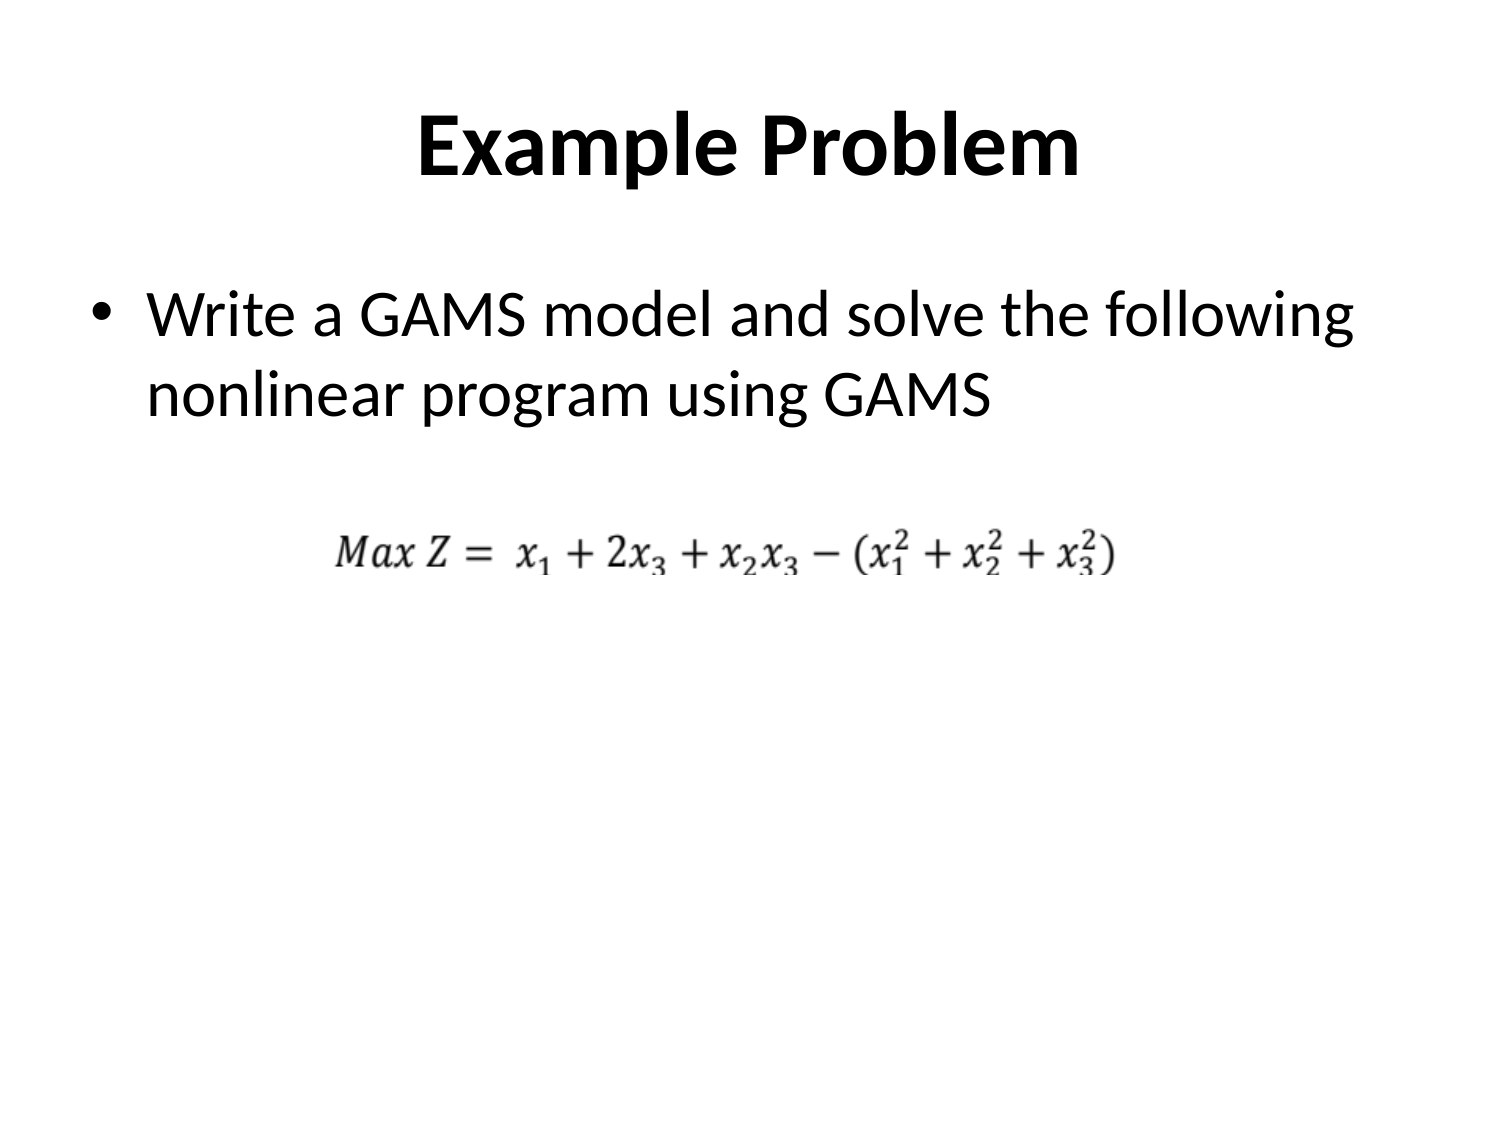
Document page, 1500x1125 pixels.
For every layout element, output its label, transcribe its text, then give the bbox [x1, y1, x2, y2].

title Example Problem [75, 45, 1425, 233]
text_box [274, 524, 1176, 576]
list Write a GAMS model and solve the following nonlinear program using GAMS [75, 262, 1425, 1005]
